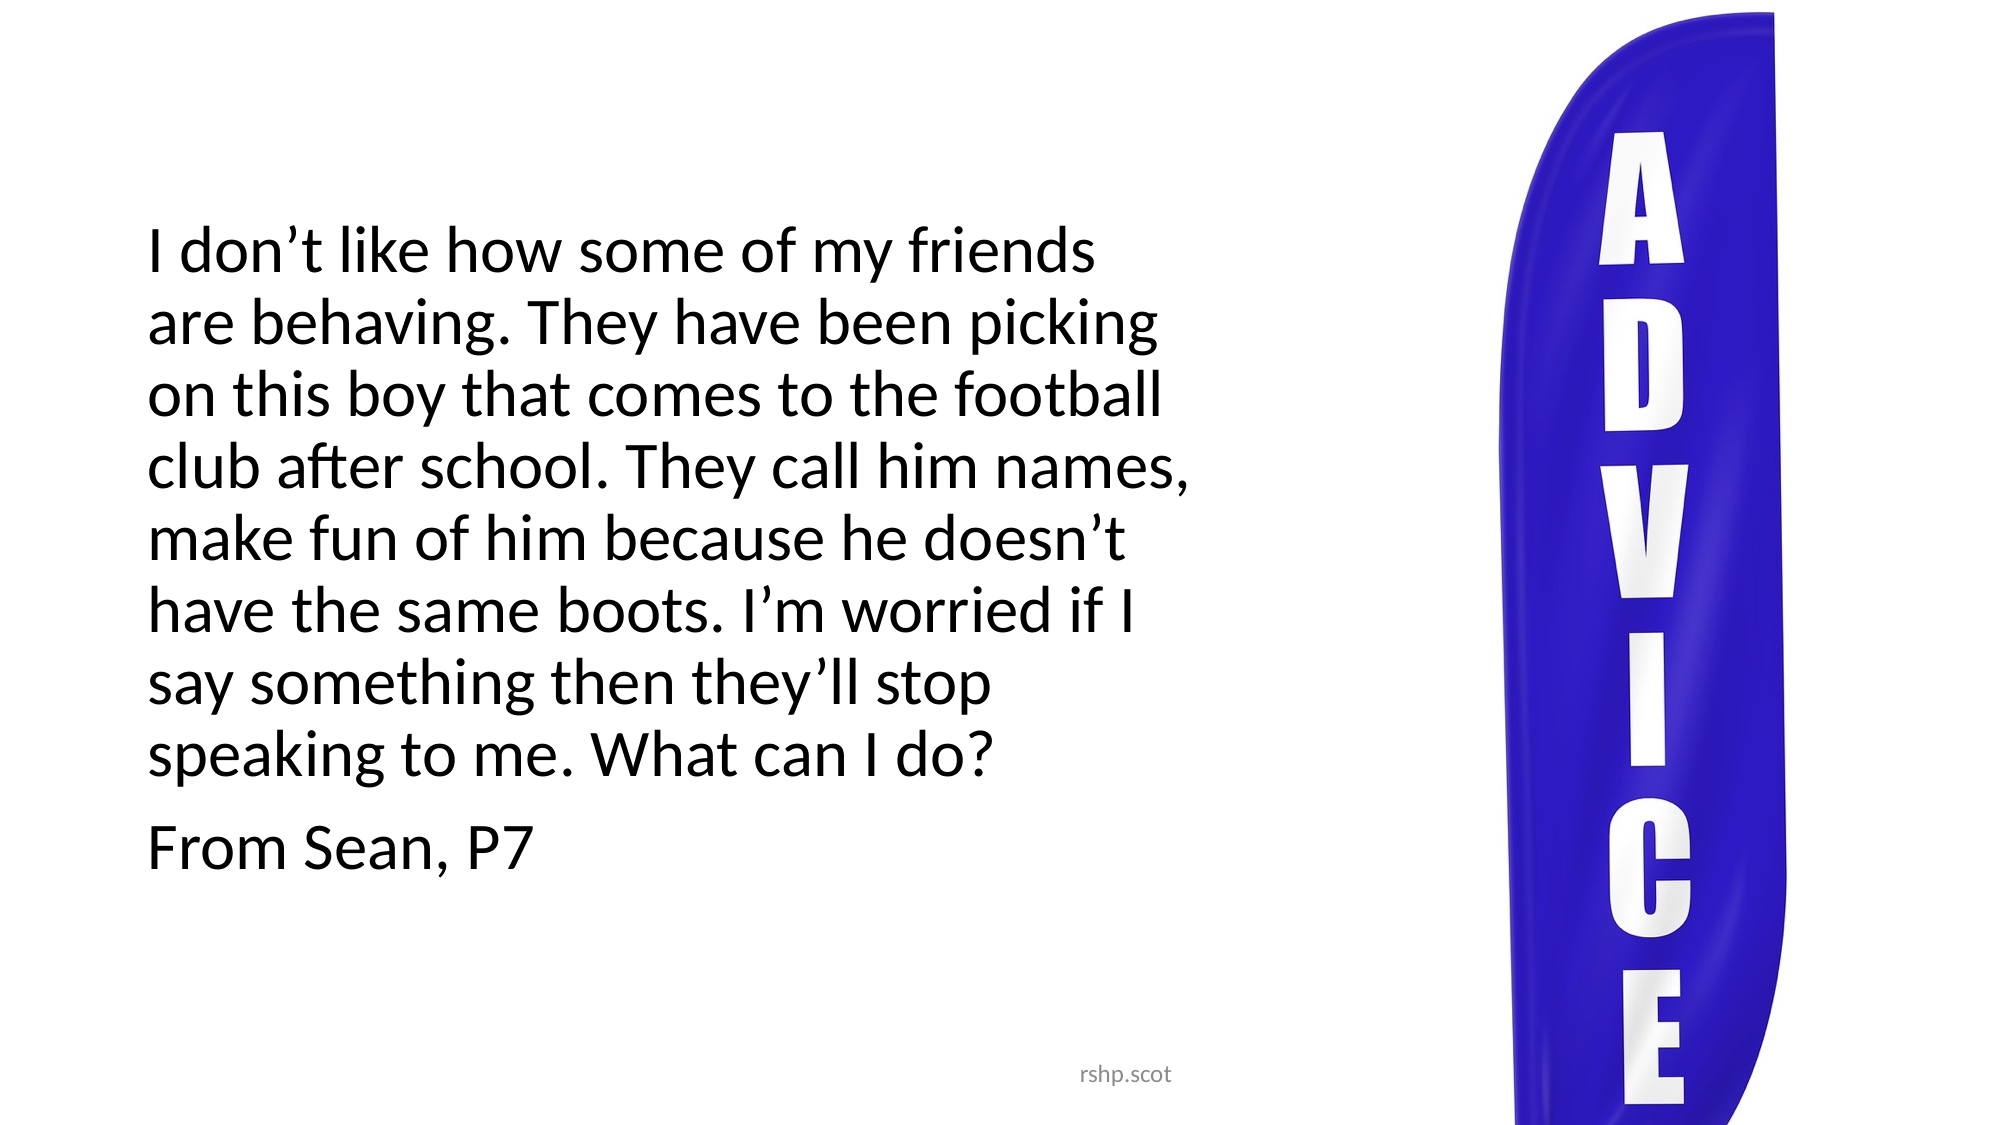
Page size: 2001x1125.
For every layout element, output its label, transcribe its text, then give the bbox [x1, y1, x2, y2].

picture [1239, 0, 2000, 1125]
footer rshp.scot [507, 1042, 1187, 1103]
list I don’t like how some of my friends are behaving. They have been picking on this boy that comes to the football club after school. They call him names, make fun of him because he doesn’t have the same boots. I’m worried if I say something then they’ll stop speaking to me. What can I do? From Sean, P7 [132, 207, 1214, 918]
